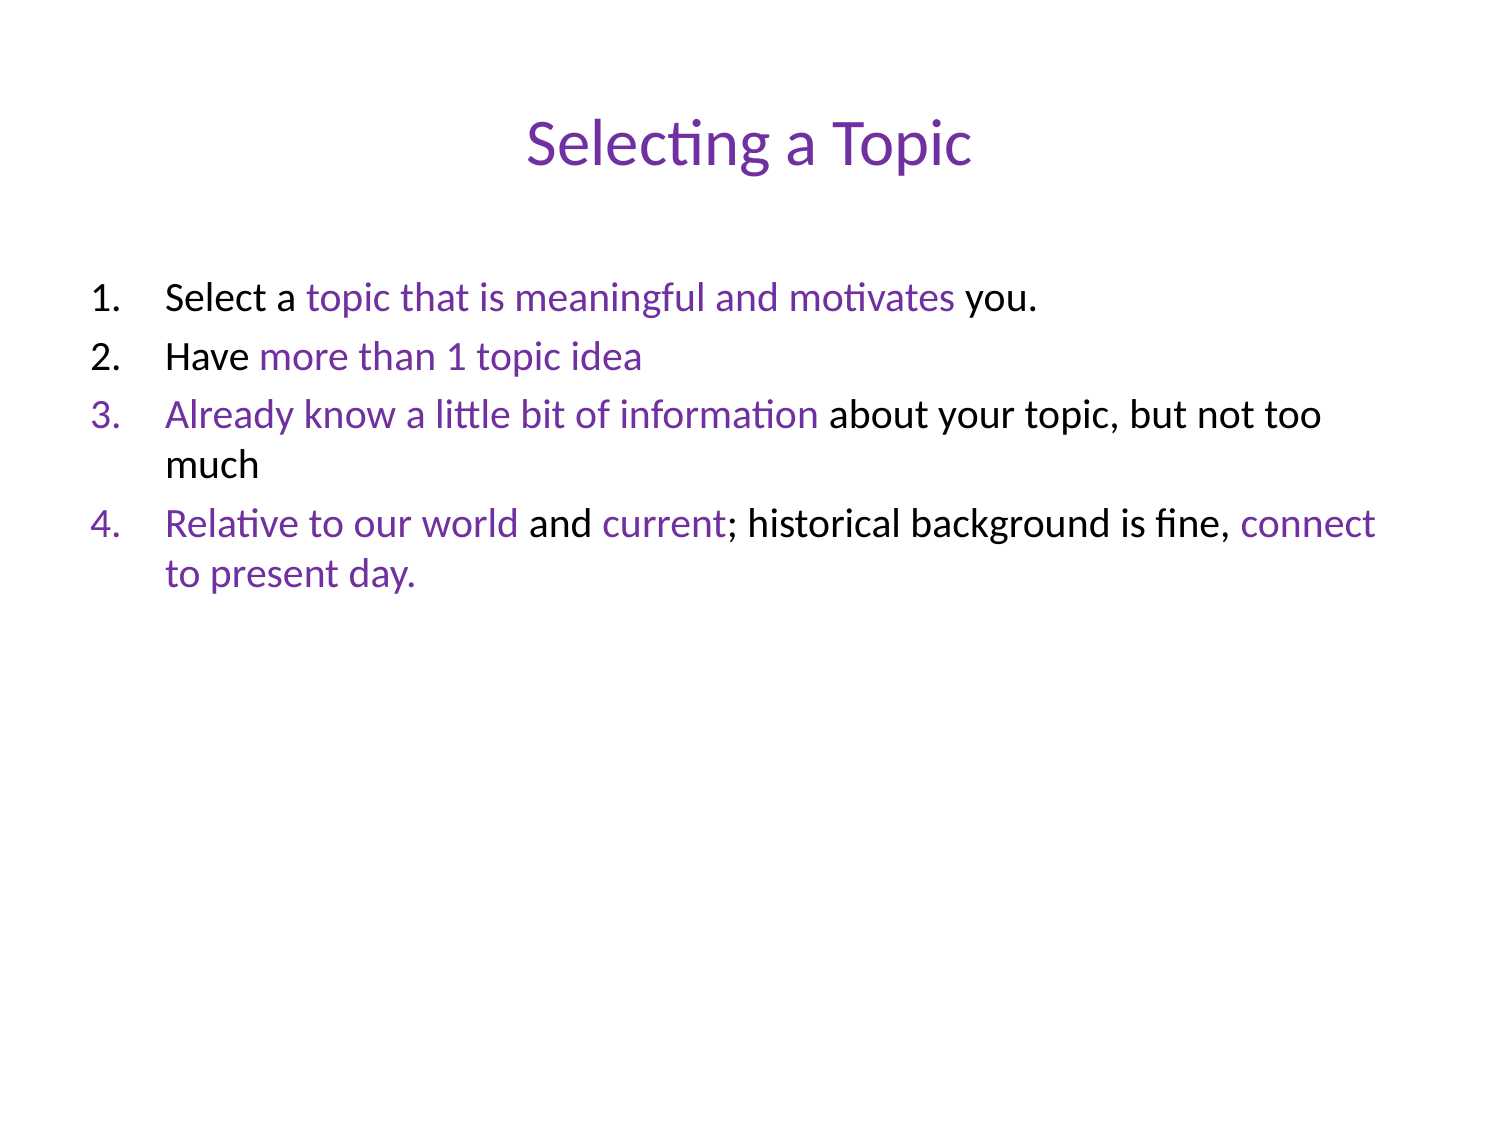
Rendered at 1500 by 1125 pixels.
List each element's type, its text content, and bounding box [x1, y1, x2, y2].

list Select a topic that is meaningful and motivates you. Have more than 1 topic idea Already know a little bit of information about your topic, but not too much Relative to our world and current; historical background is fine, connect to present day. [75, 262, 1425, 1005]
title Selecting a Topic [75, 45, 1425, 233]
